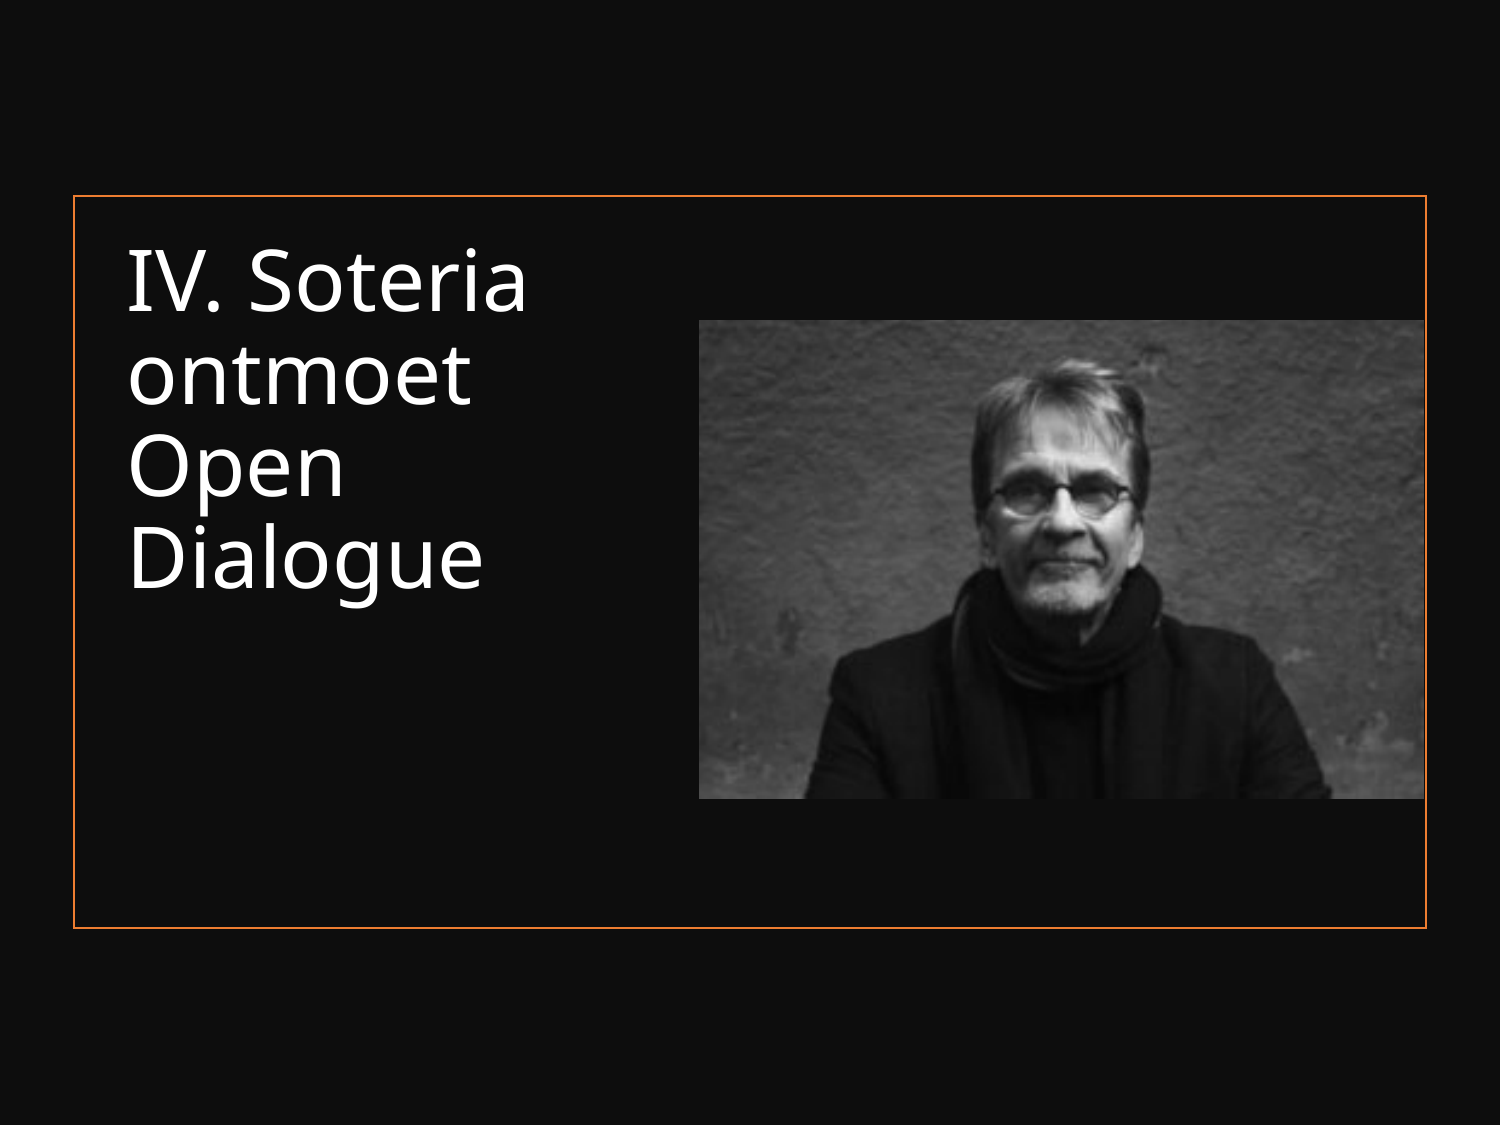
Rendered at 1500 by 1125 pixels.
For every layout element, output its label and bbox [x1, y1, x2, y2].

text_box [0, 0, 1500, 1125]
text_box [73, 195, 1427, 929]
picture [699, 320, 1424, 799]
